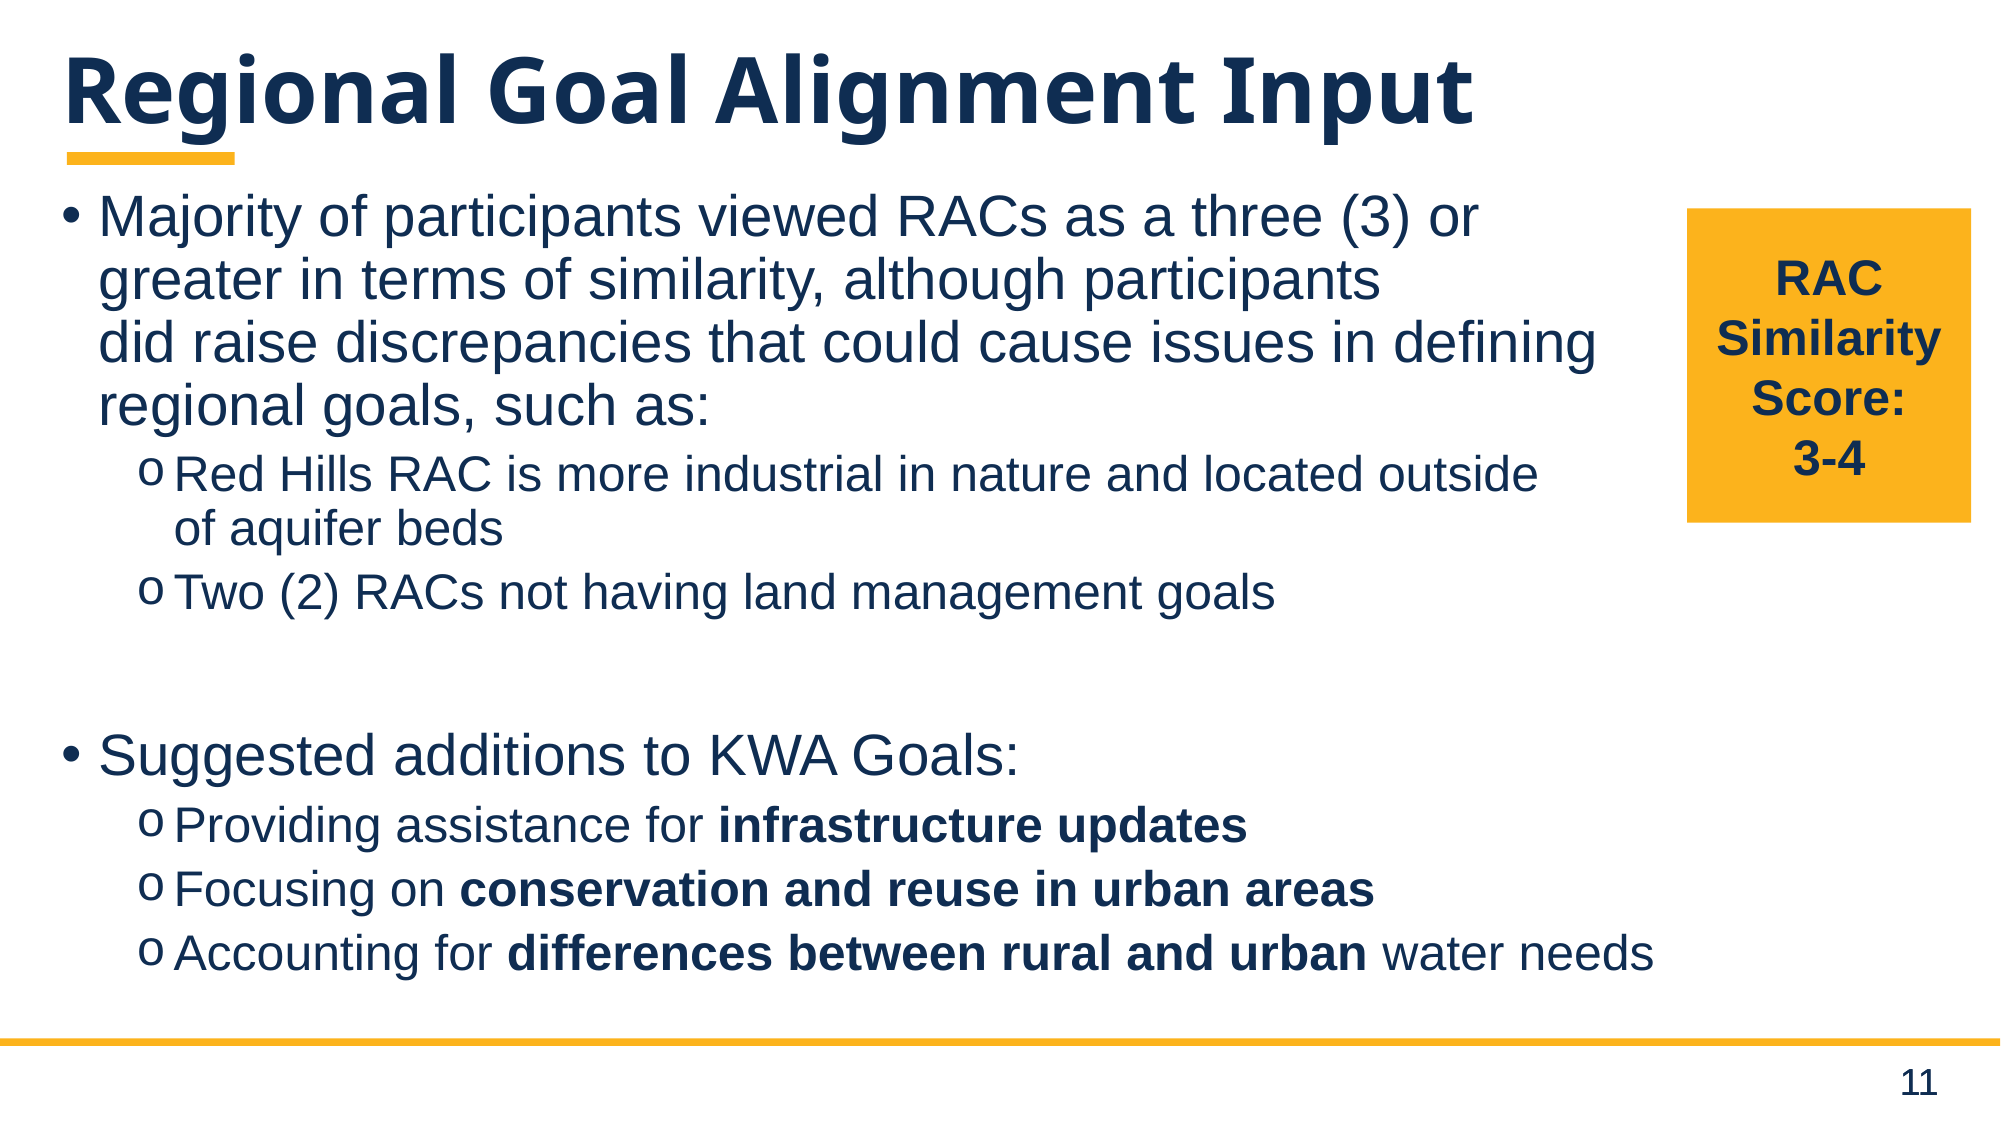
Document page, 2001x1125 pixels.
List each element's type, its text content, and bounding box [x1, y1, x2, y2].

text_box RAC Similarity Score: 3-4 [1688, 207, 1973, 524]
title Regional Goal Alignment Input [46, 36, 1954, 165]
list Majority of participants viewed RACs as a three (3) or greater in terms of similarity, although participants did raise discrepancies that could cause issues in defining regional goals, such as: Red Hills RAC is more industrial in nature and located outside of aquifer beds Two (2) RACs not having land management goals Suggested additions to KWA Goals: Providing assistance for infrastructure updates Focusing on conservation and reuse in urban areas Accounting for differences between rural and urban water needs [45, 178, 1688, 984]
